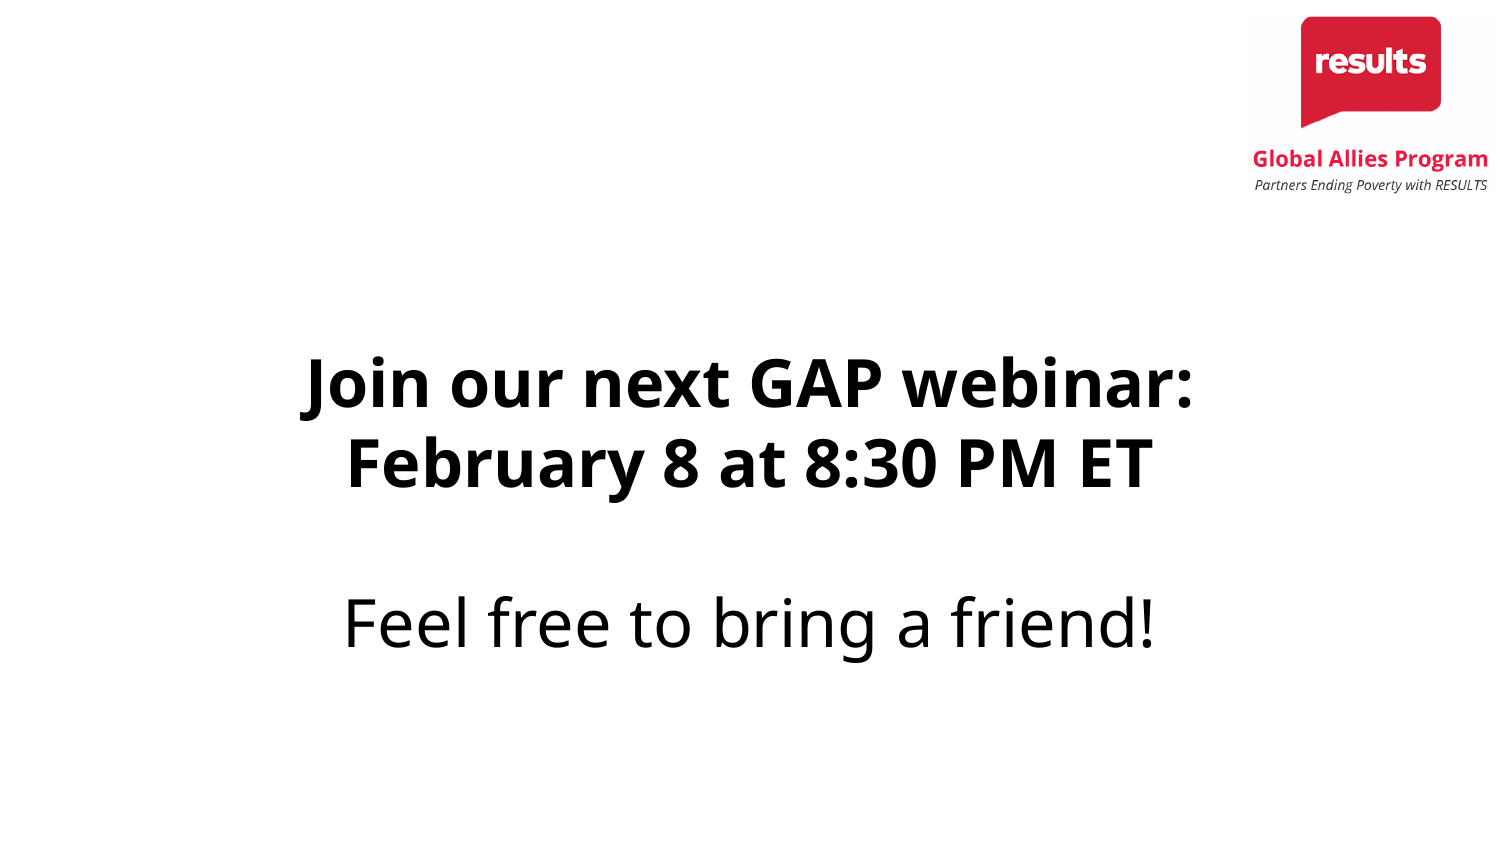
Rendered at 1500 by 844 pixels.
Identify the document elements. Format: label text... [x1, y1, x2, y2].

text_box Join our next GAP webinar: February 8 at 8:30 PM ET Feel free to bring a friend! [0, 325, 1500, 676]
picture [1246, 12, 1495, 194]
